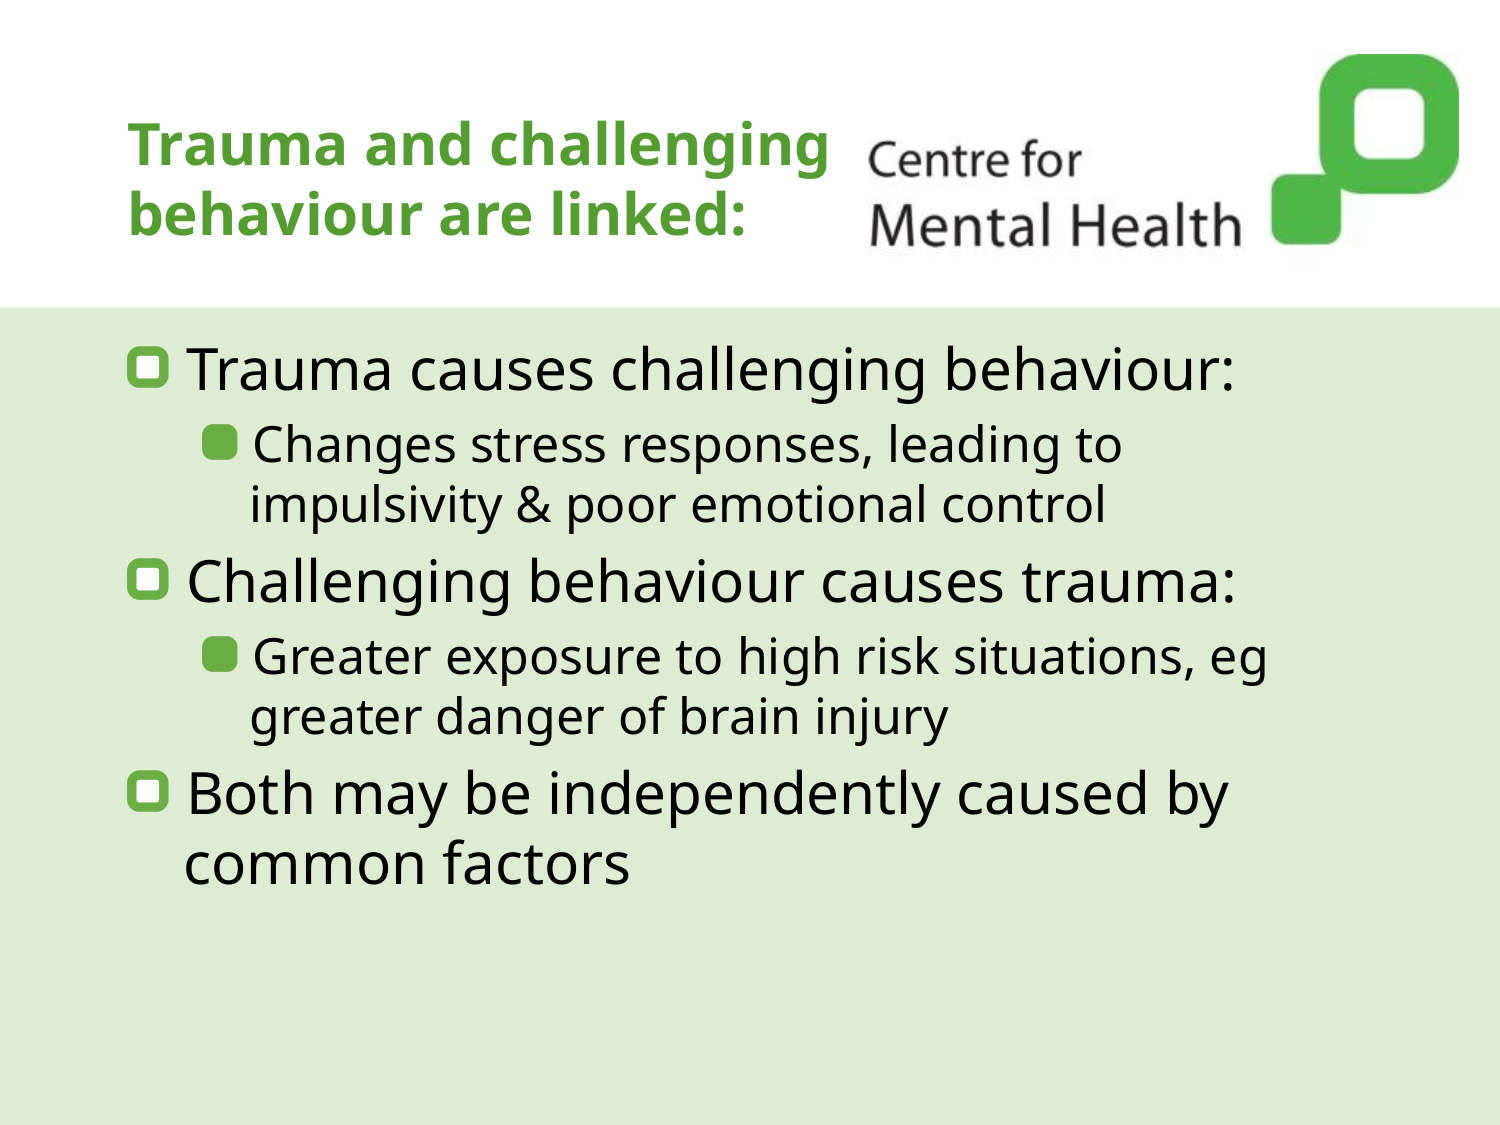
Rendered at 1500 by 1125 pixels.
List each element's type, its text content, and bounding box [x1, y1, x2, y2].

picture [202, 424, 253, 460]
picture [127, 770, 187, 812]
picture [127, 346, 187, 388]
picture [868, 54, 1459, 273]
list Trauma causes challenging behaviour: Changes stress responses, leading to impulsivity & poor emotional control Challenging behaviour causes trauma: Greater exposure to high risk situations, eg greater danger of brain injury Both may be independently caused by common factors [112, 324, 1388, 1000]
picture [127, 558, 187, 600]
title Trauma and challenging behaviour are linked: [112, 99, 863, 288]
picture [202, 636, 253, 672]
